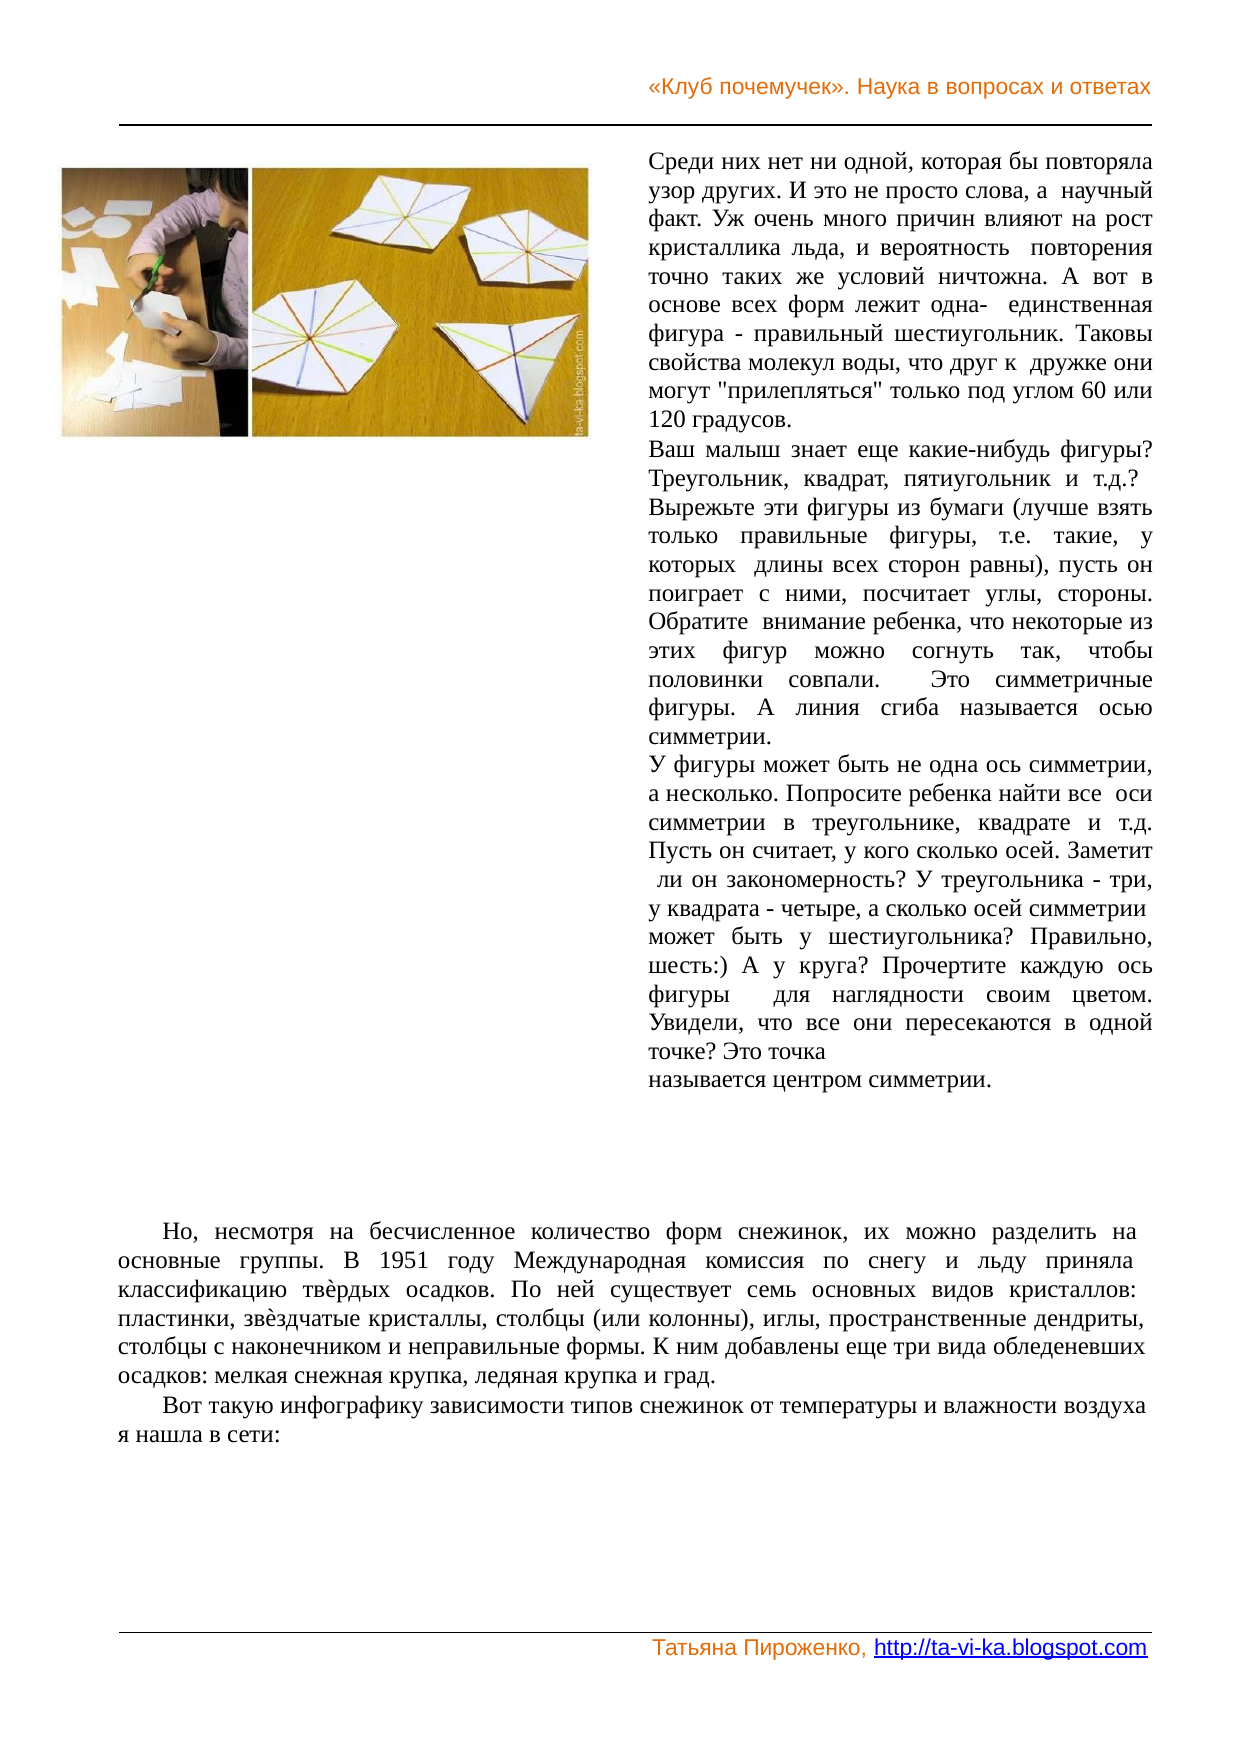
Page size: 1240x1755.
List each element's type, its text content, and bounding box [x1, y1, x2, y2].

text_box «Клуб почемучек». Наука в вопросах и ответах Среди них нет ни одной, которая бы повторяла узор других. И это не просто слова, а научный факт. Уж очень много причин влияют на рост кристаллика льда, и вероятность повторения точно таких же условий ничтожна. А вот в основе всех форм лежит одна- единственная фигура - правильный шестиугольник. Таковы свойства молекул воды, что друг к дружке они могут "прилепляться" только под углом 60 или 120 градусов. Ваш малыш знает еще какие-нибудь фигуры? Треугольник, квадрат, пятиугольник и т.д.? Вырежьте эти фигуры из бумаги (лучше взять только правильные фигуры, т.е. такие, у которых длины всех сторон равны), пусть он поиграет с ними, посчитает углы, стороны. Обратите внимание ребенка, что некоторые из этих фигур можно согнуть так, чтобы половинки совпали. Это симметричные фигуры. А линия сгиба называется осью симметрии. У фигуры может быть не одна ось симметрии, а несколько. Попросите ребенка найти все оси симметрии в треугольнике, квадрате и т.д. Пусть он считает, у кого сколько осей. Заметит ли он закономерность? У треугольника - три, у квадрата - четыре, а сколько осей симметрии может быть у шестиугольника? Правильно, шесть:) А у круга? Прочертите каждую ось фигуры для наглядности своим цветом. Увидели, что все они пересекаются в одной точке? Это точка называется центром симметрии. [115, 69, 1154, 1093]
text_box Но, несмотря на бесчисленное количество форм снежинок, их можно разделить на основные группы. В 1951 году Международная комиссия по снегу и льду приняла классификацию твѐрдых осадков. По ней существует семь основных видов кристаллов: пластинки, звѐздчатые кристаллы, столбцы (или колонны), иглы, пространственные дендриты, столбцы с наконечником и неправильные формы. К ним добавлены еще три вида обледеневших осадков: мелкая снежная крупка, ледяная крупка и град. Вот такую инфографику зависимости типов снежинок от температуры и влажности воздуха я нашла в сети: [115, 1213, 1154, 1448]
text_box [57, 164, 592, 440]
text_box Татьяна Пироженко, http://ta-vi-ka.blogspot.com [650, 1632, 1154, 1660]
